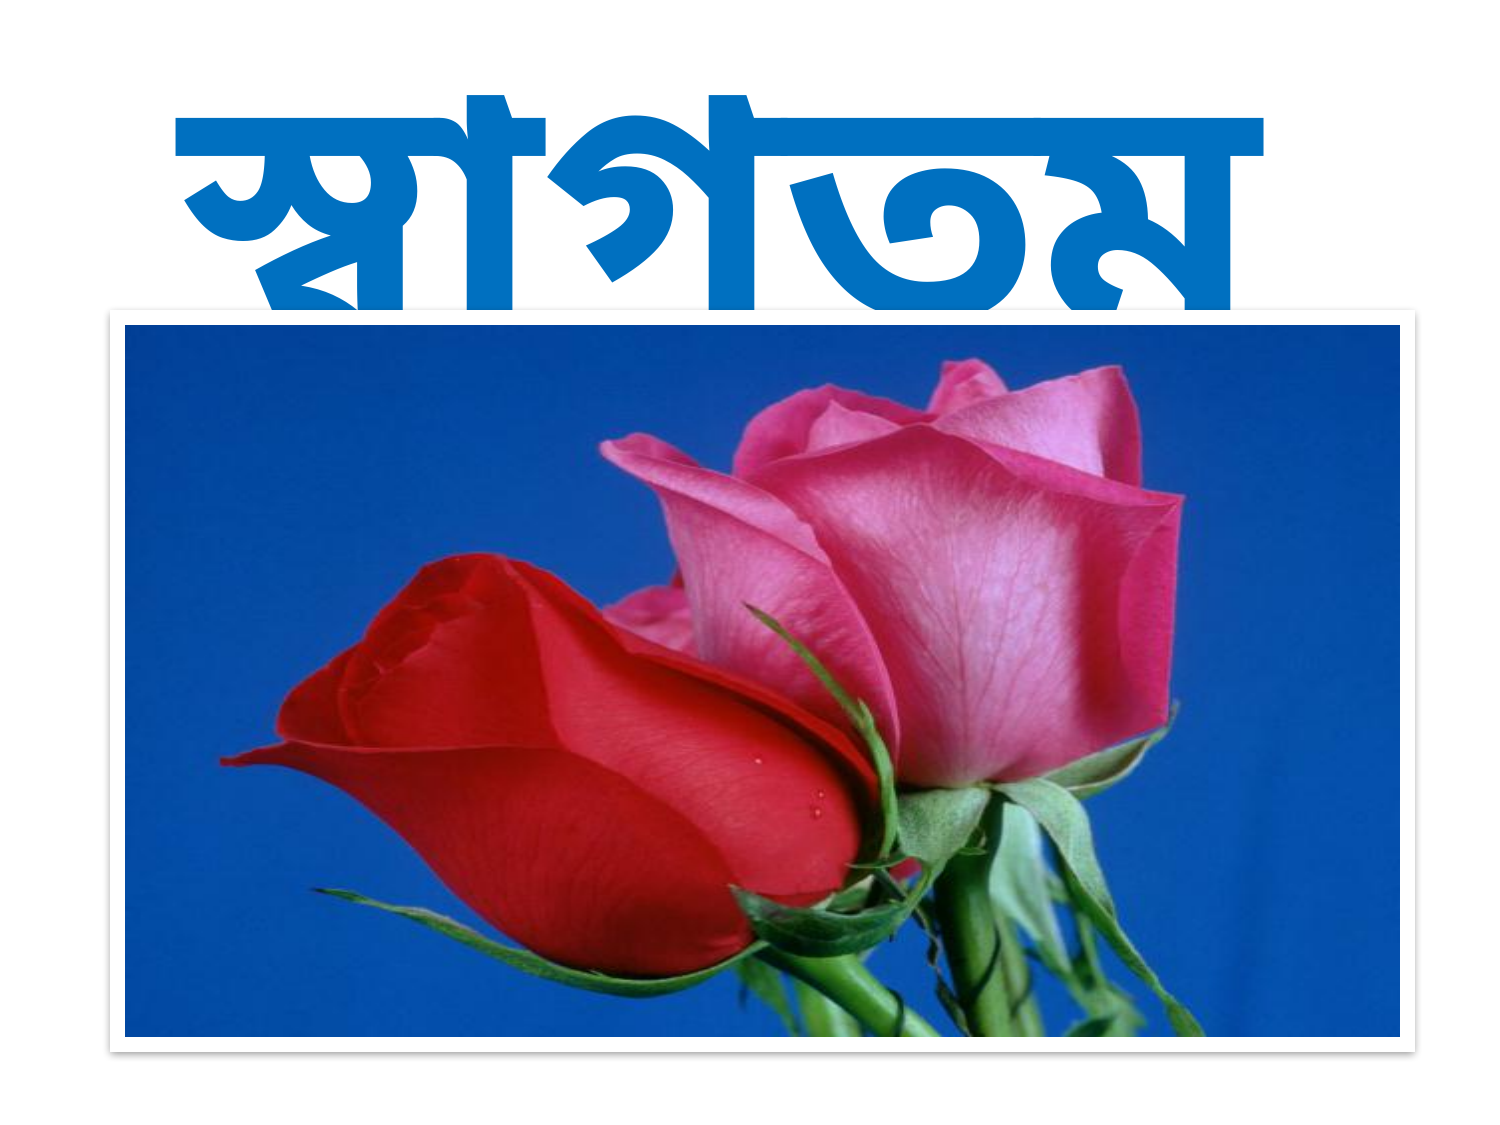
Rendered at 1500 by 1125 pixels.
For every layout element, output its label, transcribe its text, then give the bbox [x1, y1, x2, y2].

picture [124, 324, 1401, 1038]
text_box স্বাগতম [112, 0, 1375, 308]
